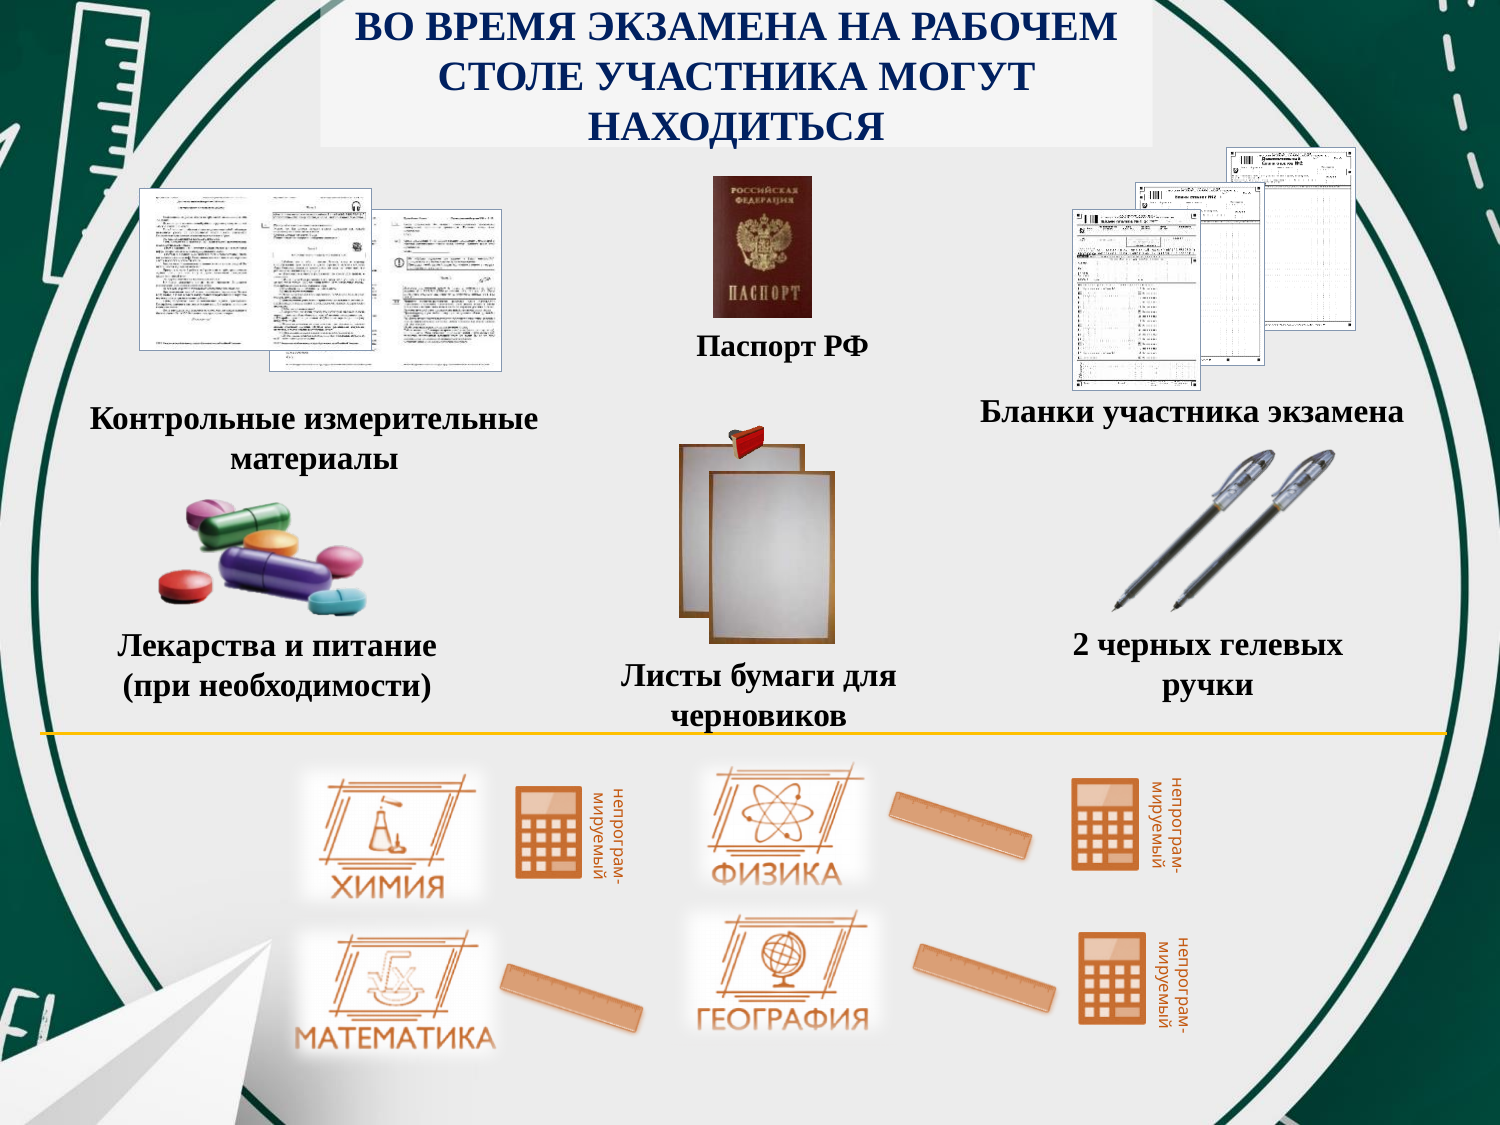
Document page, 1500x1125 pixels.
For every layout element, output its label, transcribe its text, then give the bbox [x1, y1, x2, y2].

text_box Бланки участника экзамена [1017, 381, 1438, 440]
text_box Паспорт РФ [548, 317, 1017, 441]
text_box ВО ВРЕМЯ ЭКЗАМЕНА НА РАБОЧЕМ СТОЛЕ УЧАСТНИКА МОГУТ НАХОДИТЬСЯ [320, 0, 1153, 148]
text_box 2 черных гелевых ручки [1016, 614, 1400, 707]
text_box Контрольные измерительные материалы [63, 388, 566, 491]
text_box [279, 749, 1203, 1073]
text_box Листы бумаги для черновиков [604, 645, 914, 718]
text_box Лекарства и питание (при необходимости) [39, 616, 516, 709]
picture [0, 0, 1500, 1125]
